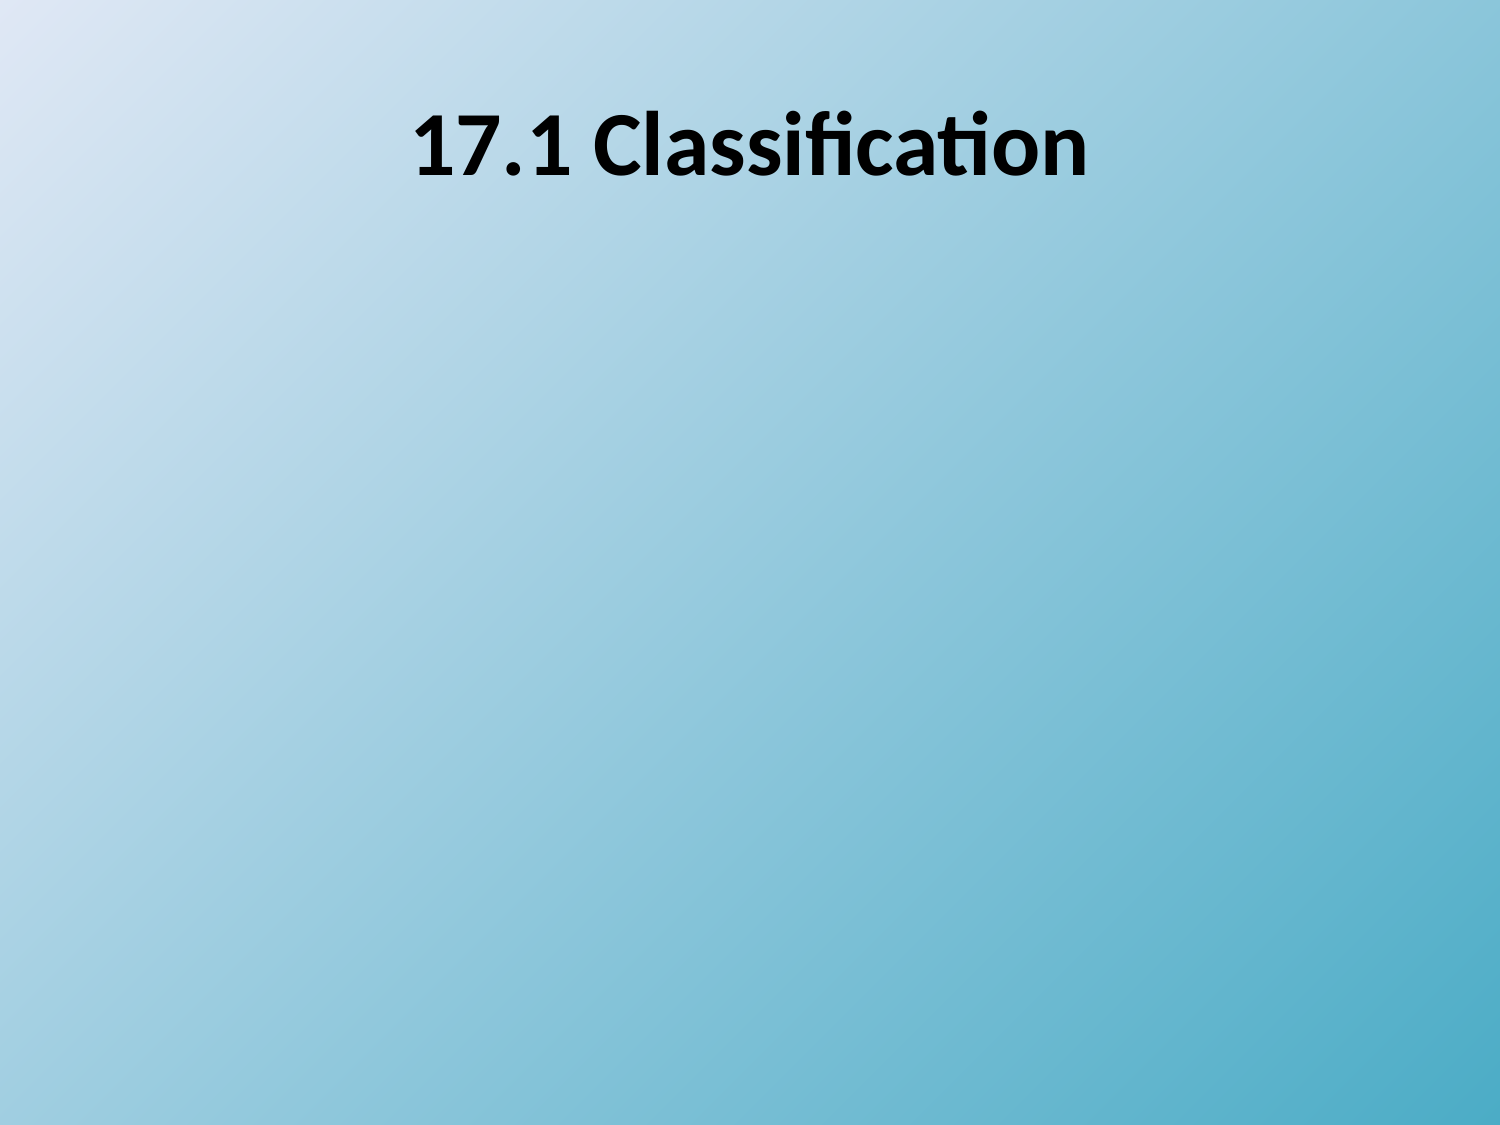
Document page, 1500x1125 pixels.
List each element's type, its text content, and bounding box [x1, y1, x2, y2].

title 17.1 Classification [75, 45, 1425, 233]
